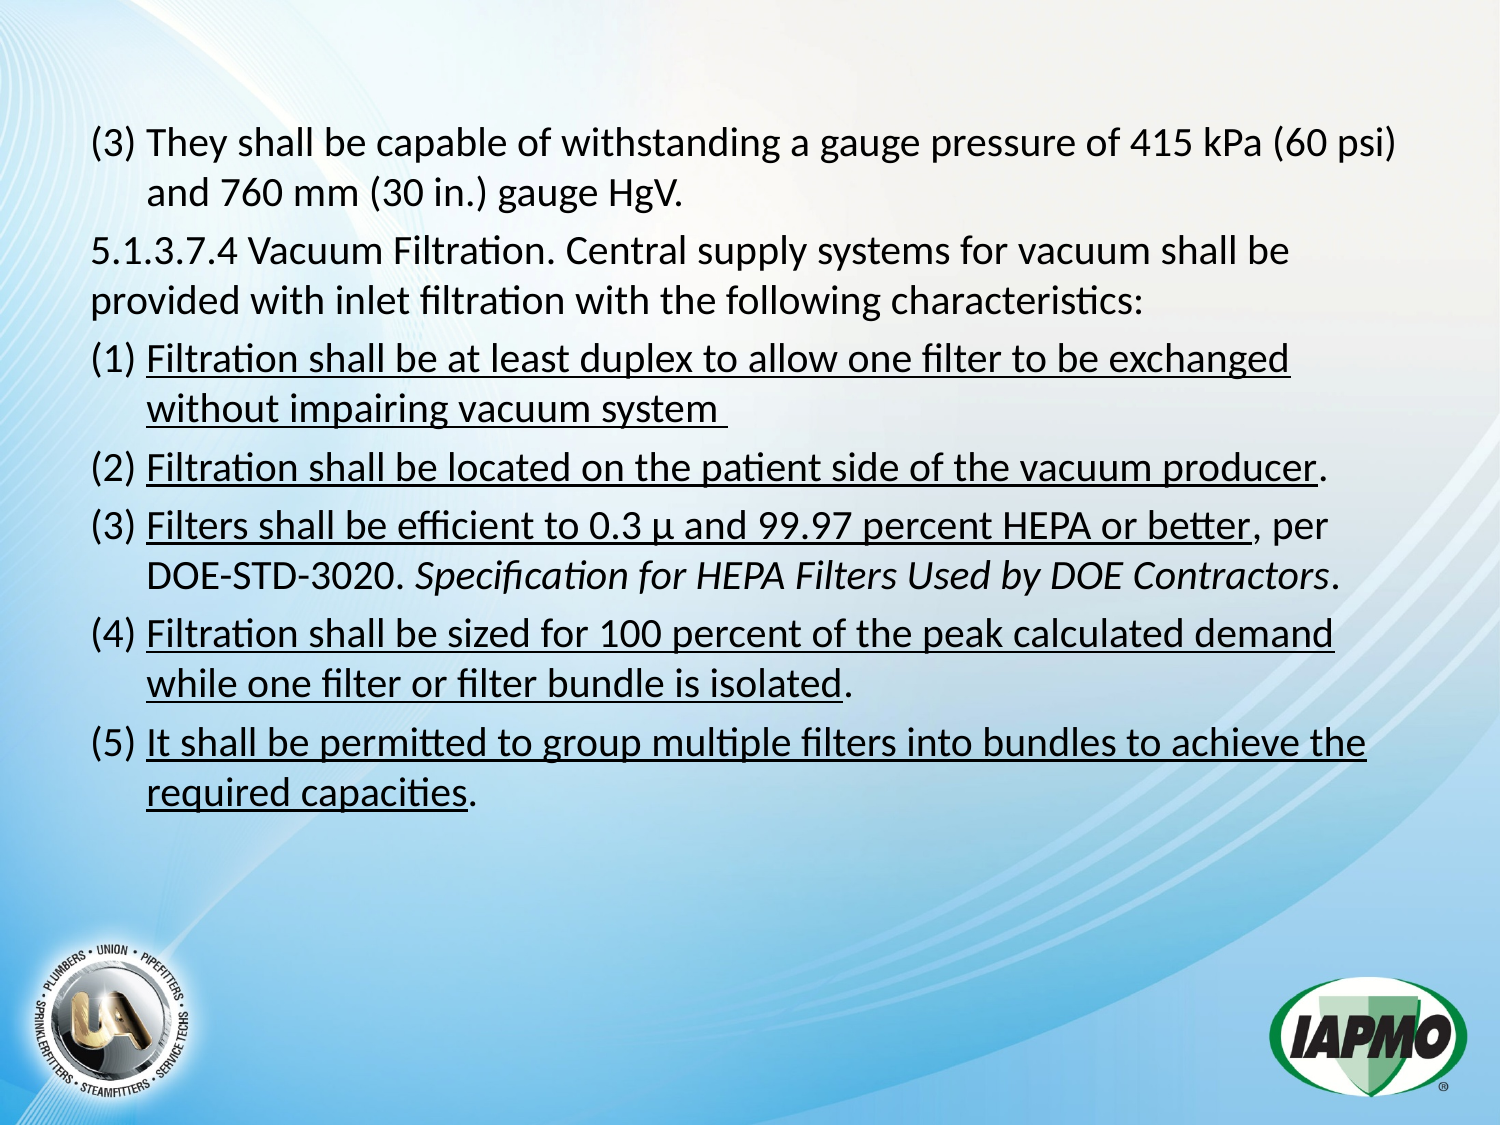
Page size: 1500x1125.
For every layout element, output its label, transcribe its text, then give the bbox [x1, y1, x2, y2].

picture [0, 0, 1500, 1125]
list (3) They shall be capable of withstanding a gauge pressure of 415 kPa (60 psi) and 760 mm (30 in.) gauge HgV. 5.1.3.7.4 Vacuum Filtration. Central supply systems for vacuum shall be provided with inlet filtration with the following characteristics: (1) Filtration shall be at least duplex to allow one filter to be exchanged without impairing vacuum system (2) Filtration shall be located on the patient side of the vacuum producer. (3) Filters shall be efficient to 0.3 μ and 99.97 percent HEPA or better, per DOE-STD-3020. Specification for HEPA Filters Used by DOE Contractors. (4) Filtration shall be sized for 100 percent of the peak calculated demand while one filter or filter bundle is isolated. (5) It shall be permitted to group multiple filters into bundles to achieve the required capacities. [75, 106, 1425, 1005]
